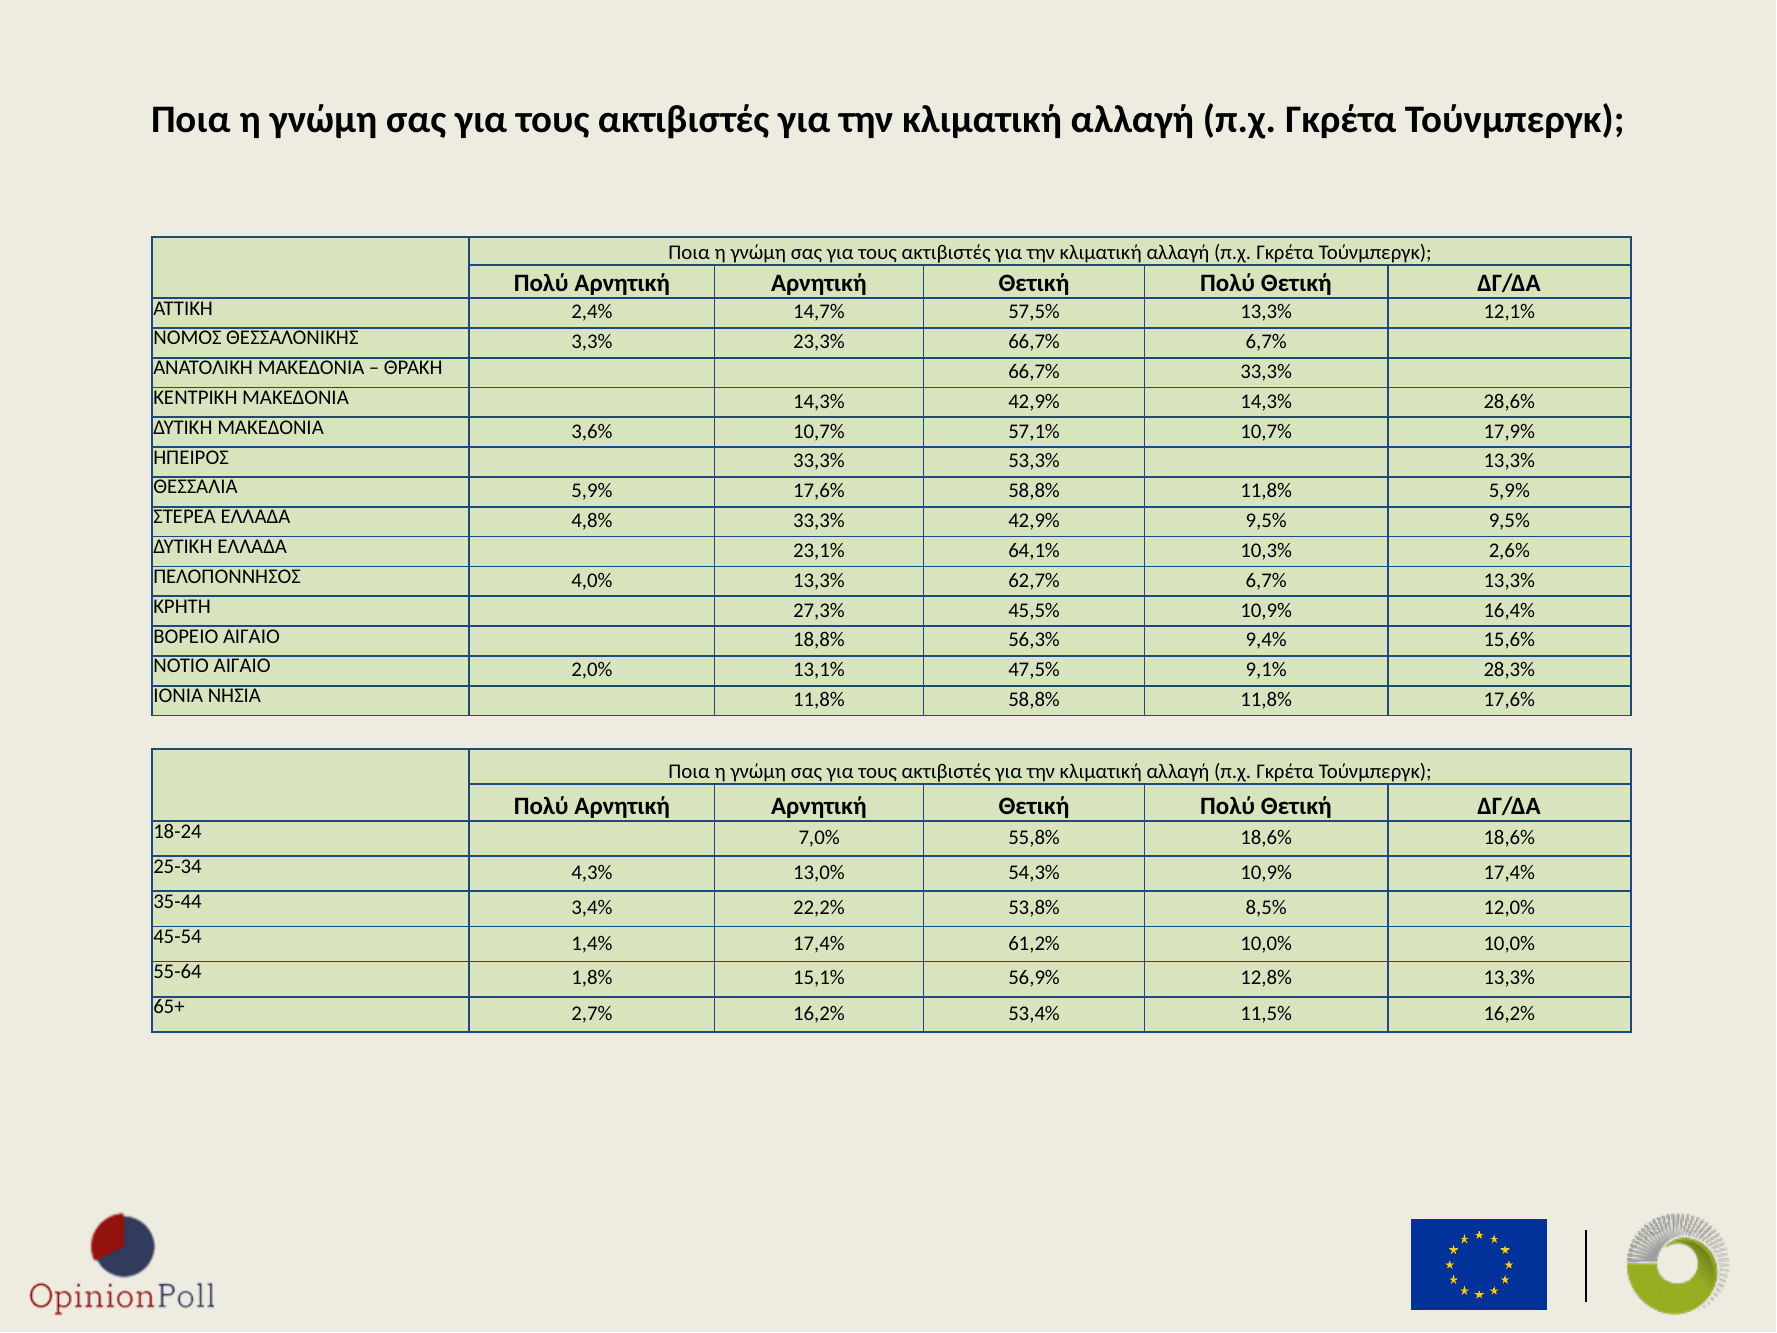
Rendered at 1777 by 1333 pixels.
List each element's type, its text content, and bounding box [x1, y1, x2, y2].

table_cell ΔΥΤΙΚΗ ΕΛΛΑΔΑ [153, 537, 468, 566]
table_cell 53,3% [924, 448, 1144, 476]
table_cell 56,3% [924, 627, 1144, 655]
table_cell 64,1% [924, 537, 1144, 566]
table_cell Πολύ Θετική [1145, 266, 1387, 297]
table_cell 14,7% [715, 299, 923, 327]
table_cell 54,3% [924, 857, 1144, 890]
table_cell 42,9% [924, 508, 1144, 536]
table_cell 5,9% [1389, 478, 1630, 506]
table_cell Πολύ Θετική [1145, 785, 1387, 820]
table_cell 2,7% [470, 998, 714, 1031]
table_cell ΣΤΕΡΕΑ ΕΛΛΑΔΑ [153, 508, 468, 536]
table_cell 47,5% [924, 657, 1144, 685]
table_cell 57,1% [924, 418, 1144, 446]
table_cell Πολύ Αρνητική [470, 266, 714, 297]
table_cell ΔΓ/ΔΑ [1389, 785, 1630, 820]
table_cell 16,2% [715, 998, 923, 1031]
table_cell ΑΤΤΙΚΗ [153, 299, 468, 327]
table_cell 18,6% [1145, 822, 1387, 855]
table_cell [470, 448, 714, 476]
table_cell ΑΝΑΤΟΛΙΚΗ ΜΑΚΕΔΟΝΙΑ – ΘΡΑΚΗ [153, 359, 468, 387]
table_cell 11,5% [1145, 998, 1387, 1031]
table_cell ΚΡΗΤΗ [153, 597, 468, 625]
table_cell 17,6% [1389, 687, 1630, 715]
table_cell 17,4% [715, 927, 923, 961]
table_cell [470, 388, 714, 416]
table_cell ΔΥΤΙΚΗ ΜΑΚΕΔΟΝΙΑ [153, 418, 468, 446]
table_cell 9,5% [1389, 508, 1630, 536]
table_cell 35-44 [153, 892, 468, 926]
table_cell 12,0% [1389, 892, 1630, 926]
table_cell 1,4% [470, 927, 714, 961]
table_cell 62,7% [924, 567, 1144, 595]
table_cell 13,3% [715, 567, 923, 595]
table_header Ποια η γνώμη σας για τους ακτιβιστές για την κλιματική αλλαγή (π.χ. Γκρέτα Τούνμπεργκ); [470, 750, 1630, 783]
table_cell Θετική [924, 785, 1144, 820]
table_cell ΠΕΛΟΠΟΝΝΗΣΟΣ [153, 567, 468, 595]
table_cell 66,7% [924, 329, 1144, 357]
table_cell 6,7% [1145, 329, 1387, 357]
table_cell 13,1% [715, 657, 923, 685]
table_cell 18,6% [1389, 822, 1630, 855]
title Ποια η γνώμη σας για τους ακτιβιστές για την κλιματική αλλαγή (π.χ. Γκρέτα Τούνμπεργκ); [122, 70, 1654, 164]
table_cell [470, 359, 714, 387]
table_cell 23,3% [715, 329, 923, 357]
table_cell 9,1% [1145, 657, 1387, 685]
table_cell 12,8% [1145, 962, 1387, 996]
table_cell 13,0% [715, 857, 923, 890]
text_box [24, 1135, 1737, 1332]
table_cell 10,3% [1145, 537, 1387, 566]
table_cell [1145, 448, 1387, 476]
table_cell 28,3% [1389, 657, 1630, 685]
table_cell 4,0% [470, 567, 714, 595]
table_cell 13,3% [1389, 962, 1630, 996]
table_cell Θετική [924, 266, 1144, 297]
table_cell 3,4% [470, 892, 714, 926]
table_cell 2,6% [1389, 537, 1630, 566]
table_cell [470, 627, 714, 655]
table_cell [1389, 329, 1630, 357]
table_cell 13,3% [1389, 448, 1630, 476]
table_cell ΒΟΡΕΙΟ ΑΙΓΑΙΟ [153, 627, 468, 655]
table_cell 61,2% [924, 927, 1144, 961]
table_cell 18,8% [715, 627, 923, 655]
table_cell [715, 359, 923, 387]
table_cell 9,4% [1145, 627, 1387, 655]
table_cell 14,3% [715, 388, 923, 416]
table_cell 10,7% [715, 418, 923, 446]
table_cell ΝΟΜΟΣ ΘΕΣΣΑΛΟΝΙΚΗΣ [153, 329, 468, 357]
table_cell 33,3% [715, 448, 923, 476]
table_cell ΚΕΝΤΡΙΚΗ ΜΑΚΕΔΟΝΙΑ [153, 388, 468, 416]
table_header [153, 238, 468, 297]
table_cell ΗΠΕΙΡΟΣ [153, 448, 468, 476]
table_cell 58,8% [924, 478, 1144, 506]
table_cell 65+ [153, 998, 468, 1031]
table_cell [470, 597, 714, 625]
table_header Ποια η γνώμη σας για τους ακτιβιστές για την κλιματική αλλαγή (π.χ. Γκρέτα Τούνμπεργκ); [470, 238, 1630, 264]
table_cell 10,9% [1145, 597, 1387, 625]
table_cell 11,8% [715, 687, 923, 715]
table_cell 33,3% [1145, 359, 1387, 387]
table_cell 28,6% [1389, 388, 1630, 416]
table_cell 10,0% [1145, 927, 1387, 961]
table_cell ΝΟΤΙΟ ΑΙΓΑΙΟ [153, 657, 468, 685]
table_cell 8,5% [1145, 892, 1387, 926]
table_cell 27,3% [715, 597, 923, 625]
table_cell [470, 537, 714, 566]
table_cell 18-24 [153, 822, 468, 855]
table_cell 15,6% [1389, 627, 1630, 655]
table_cell 25-34 [153, 857, 468, 890]
table_cell ΙΟΝΙΑ ΝΗΣΙΑ [153, 687, 468, 715]
table_cell 11,8% [1145, 687, 1387, 715]
table_cell 45,5% [924, 597, 1144, 625]
table_cell 55,8% [924, 822, 1144, 855]
table_cell [470, 687, 714, 715]
table_cell 10,0% [1389, 927, 1630, 961]
table_cell 14,3% [1145, 388, 1387, 416]
table_cell 3,6% [470, 418, 714, 446]
table_cell 11,8% [1145, 478, 1387, 506]
table_header [153, 750, 468, 820]
table_cell 10,7% [1145, 418, 1387, 446]
table_cell 13,3% [1389, 567, 1630, 595]
table_cell ΘΕΣΣΑΛΙΑ [153, 478, 468, 506]
table_cell 13,3% [1145, 299, 1387, 327]
table_cell 22,2% [715, 892, 923, 926]
table_cell 57,5% [924, 299, 1144, 327]
table_cell 6,7% [1145, 567, 1387, 595]
table_cell 16,2% [1389, 998, 1630, 1031]
table_cell 17,4% [1389, 857, 1630, 890]
table_cell 2,4% [470, 299, 714, 327]
table_cell 66,7% [924, 359, 1144, 387]
table_cell [1389, 359, 1630, 387]
table_cell 5,9% [470, 478, 714, 506]
table_cell 4,8% [470, 508, 714, 536]
table_cell 17,9% [1389, 418, 1630, 446]
table_cell 2,0% [470, 657, 714, 685]
table_cell [470, 822, 714, 855]
table_cell 53,8% [924, 892, 1144, 926]
table_cell 4,3% [470, 857, 714, 890]
table_cell 53,4% [924, 998, 1144, 1031]
table_cell 7,0% [715, 822, 923, 855]
table_cell 9,5% [1145, 508, 1387, 536]
table_cell 3,3% [470, 329, 714, 357]
table_cell 15,1% [715, 962, 923, 996]
table_cell Πολύ Αρνητική [470, 785, 714, 820]
table_cell Αρνητική [715, 785, 923, 820]
table_cell 56,9% [924, 962, 1144, 996]
table_cell 17,6% [715, 478, 923, 506]
table_cell 55-64 [153, 962, 468, 996]
table_cell 58,8% [924, 687, 1144, 715]
table_cell 42,9% [924, 388, 1144, 416]
table_cell 16,4% [1389, 597, 1630, 625]
table_cell 23,1% [715, 537, 923, 566]
table_cell 45-54 [153, 927, 468, 961]
table_cell 33,3% [715, 508, 923, 536]
table_cell Αρνητική [715, 266, 923, 297]
table_cell ΔΓ/ΔΑ [1389, 266, 1630, 297]
table_cell 12,1% [1389, 299, 1630, 327]
table_cell 1,8% [470, 962, 714, 996]
table_cell 10,9% [1145, 857, 1387, 890]
